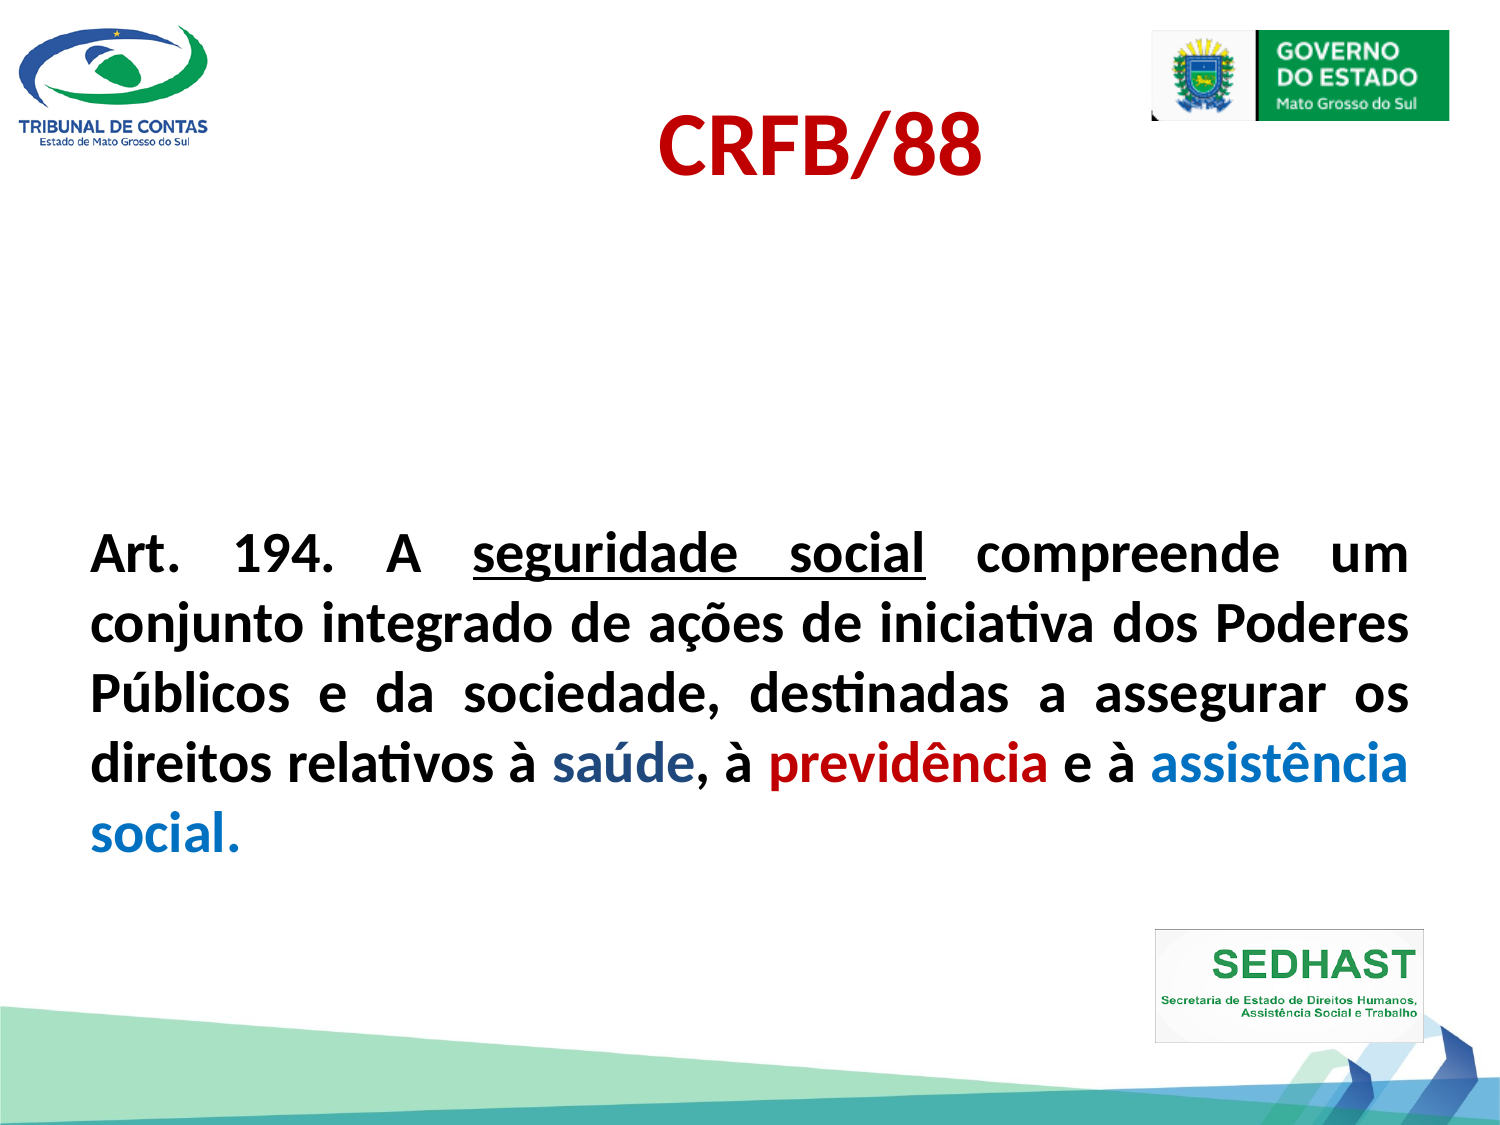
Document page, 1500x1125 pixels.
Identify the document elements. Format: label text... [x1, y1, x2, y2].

footer [512, 1042, 988, 1103]
title CRFB/88 [218, 45, 1425, 233]
picture [0, 0, 1500, 1125]
list Art. 194. A seguridade social compreende um conjunto integrado de ações de iniciativa dos Poderes Públicos e da sociedade, destinadas a assegurar os direitos relativos à saúde, à previdência e à assistência social. [75, 262, 1425, 1005]
